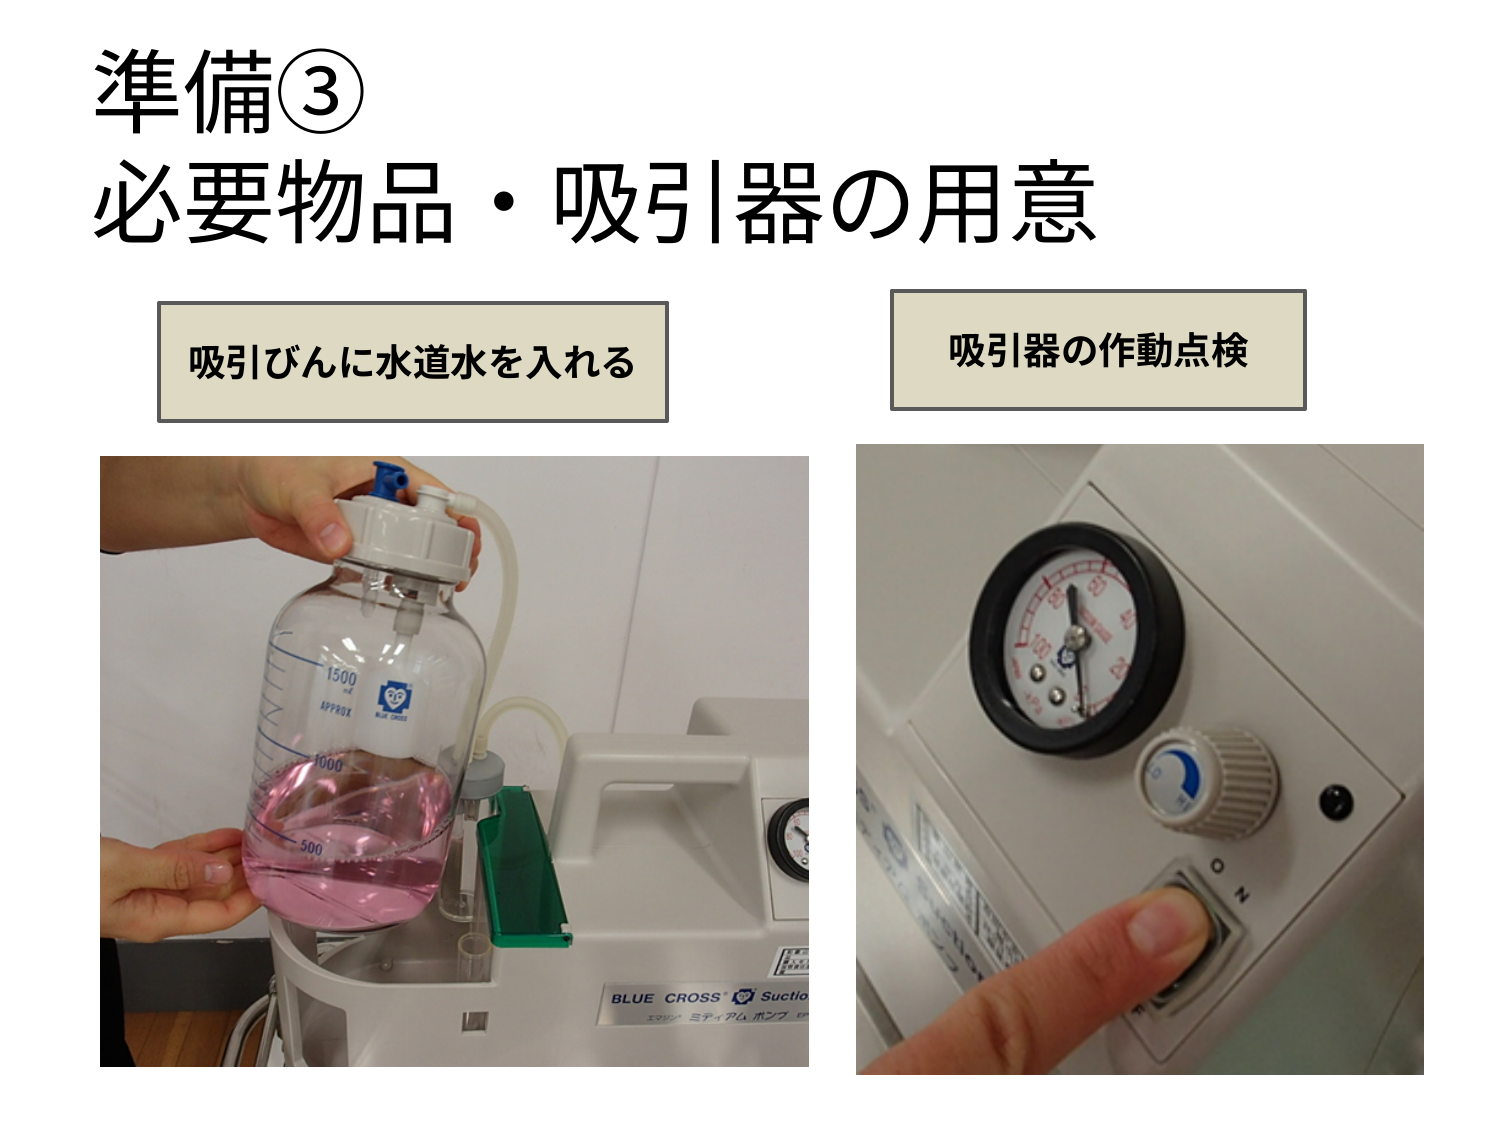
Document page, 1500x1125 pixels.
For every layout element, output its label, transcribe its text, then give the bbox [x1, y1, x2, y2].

text_box 吸引びんに水道水を入れる [157, 301, 669, 423]
text_box 吸引器の作動点検 [890, 289, 1307, 411]
picture [100, 455, 810, 1067]
picture [856, 444, 1424, 1075]
title 準備③ 必要物品・吸引器の用意 [76, 0, 1427, 400]
